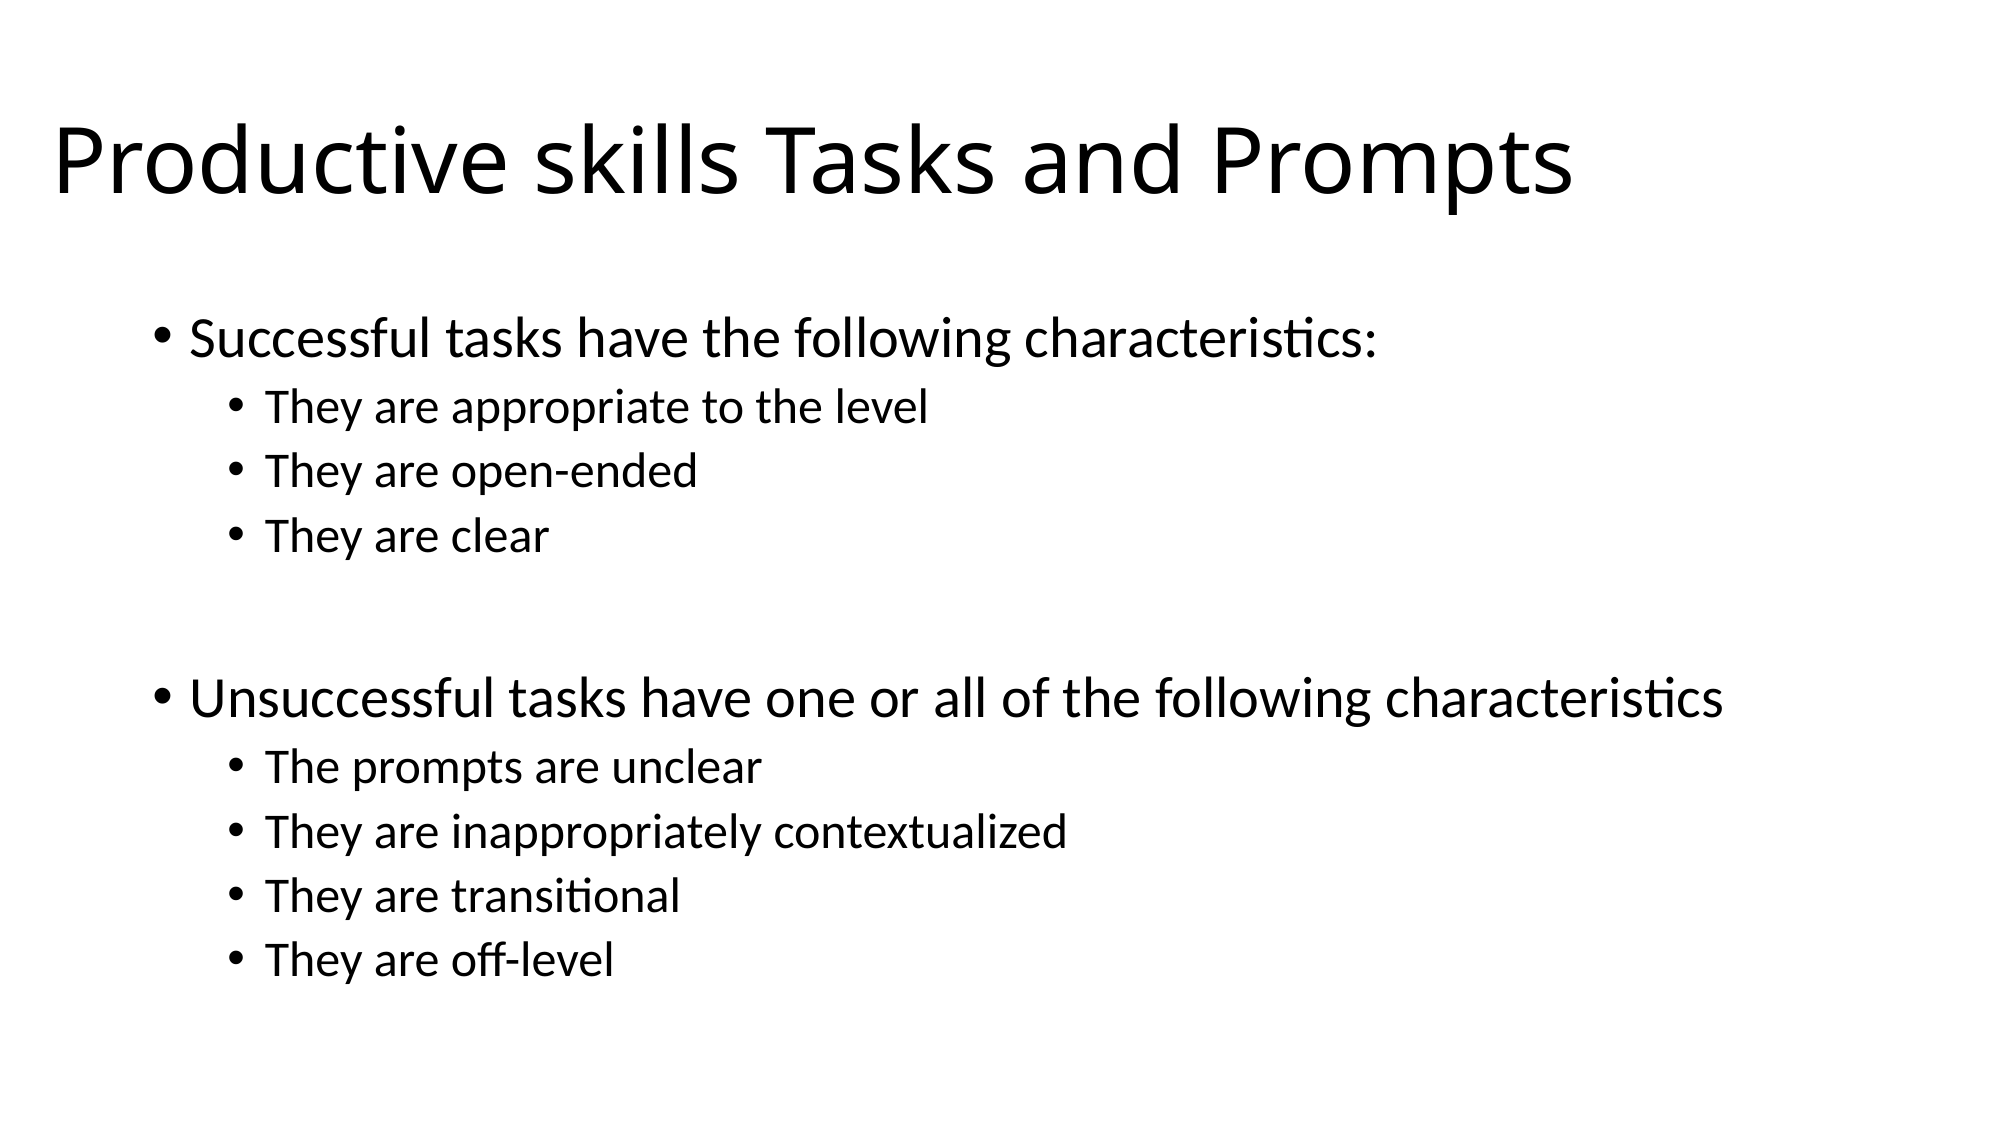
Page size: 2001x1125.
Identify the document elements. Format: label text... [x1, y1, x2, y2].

title Productive skills Tasks and Prompts [36, 96, 1970, 342]
list Successful tasks have the following characteristics: They are appropriate to the level They are open-ended They are clear Unsuccessful tasks have one or all of the following characteristics The prompts are unclear They are inappropriately contextualized They are transitional They are off-level [137, 299, 1863, 1014]
